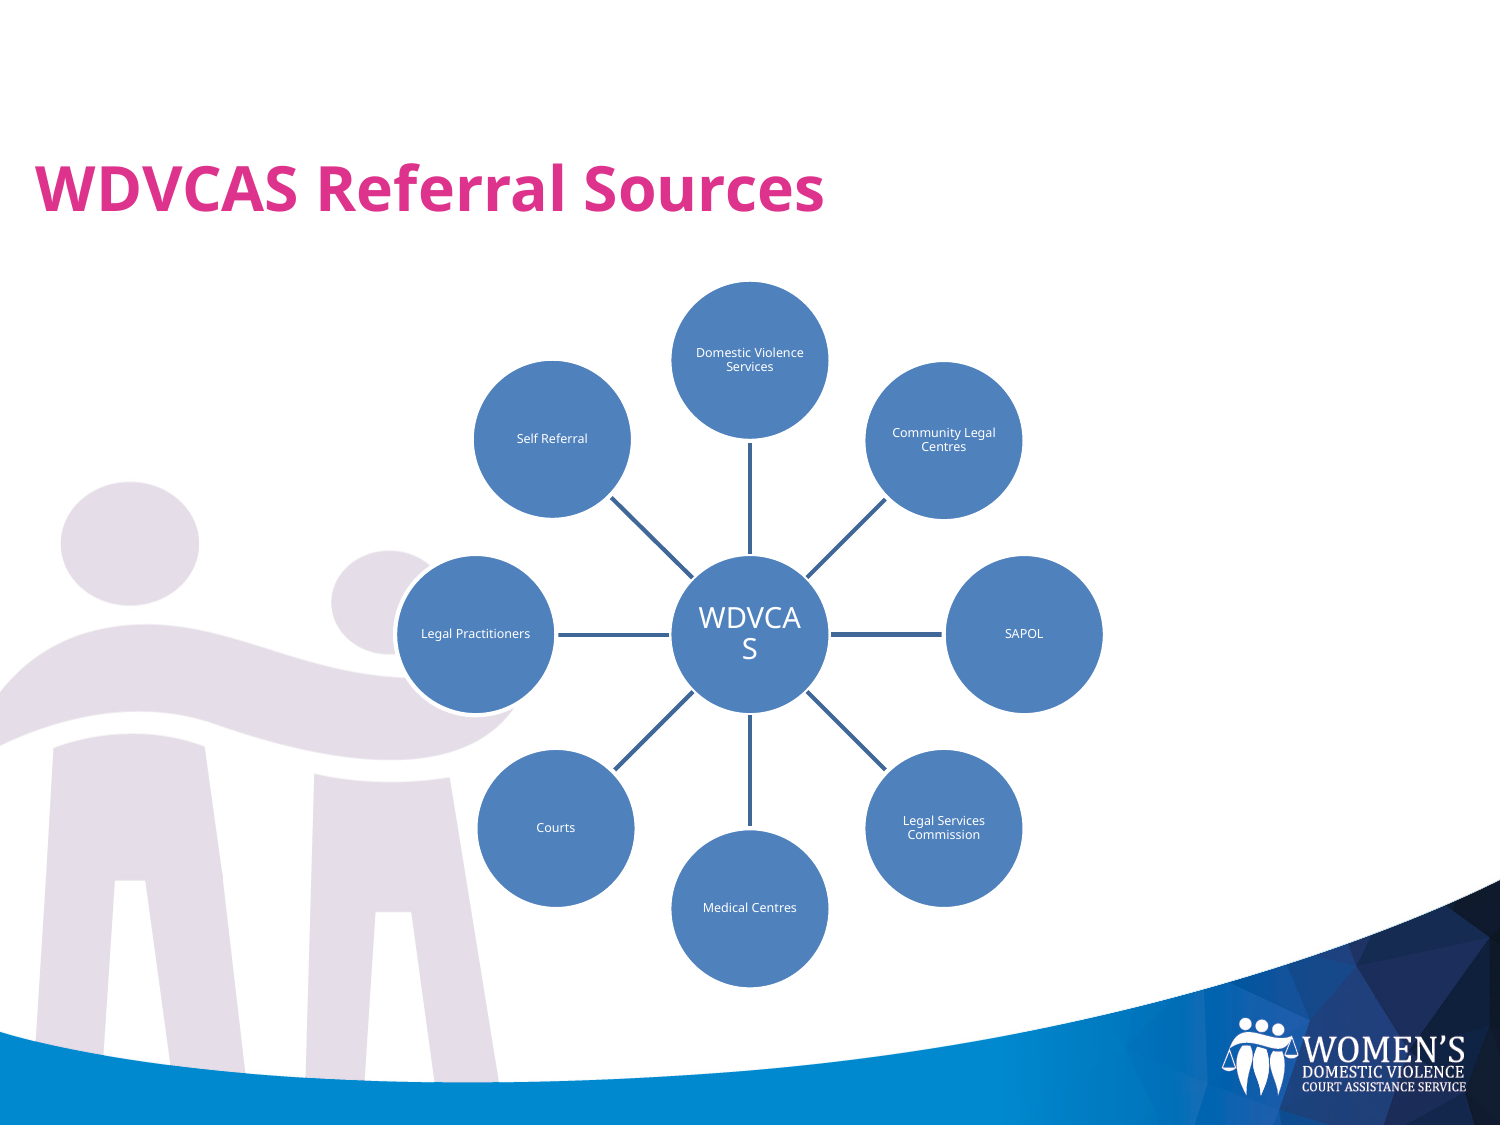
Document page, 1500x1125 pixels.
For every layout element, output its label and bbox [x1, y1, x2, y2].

text_box [182, 276, 1318, 993]
picture [0, 2, 1500, 1125]
